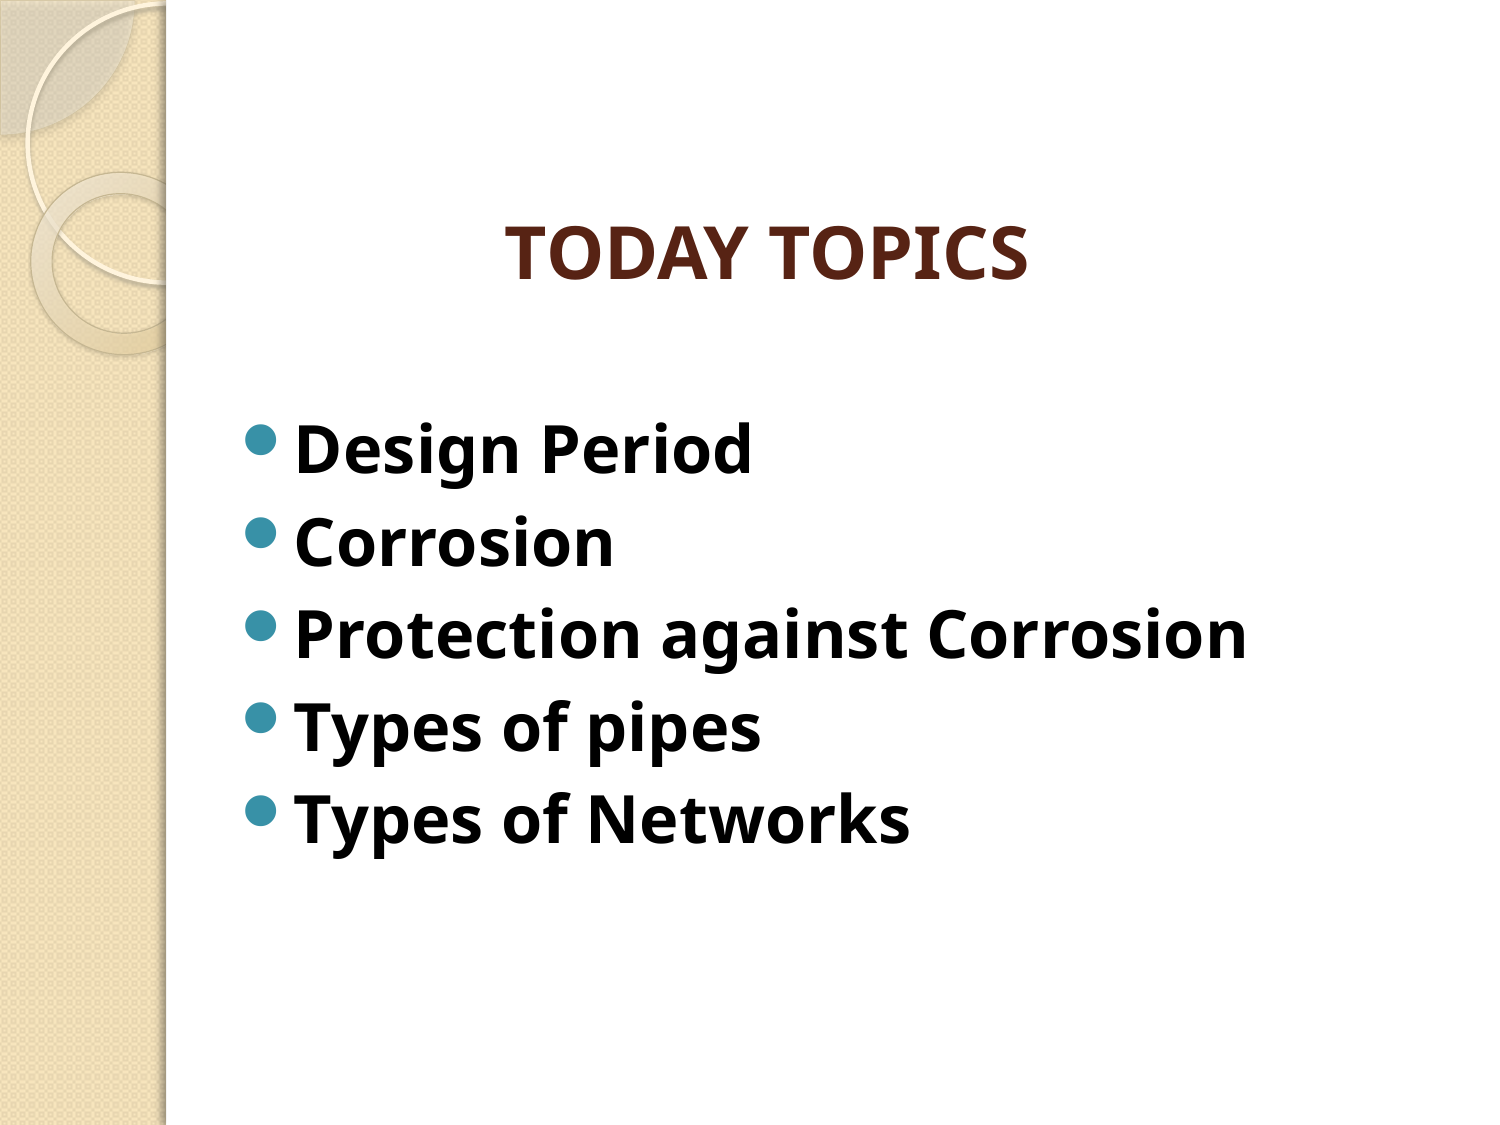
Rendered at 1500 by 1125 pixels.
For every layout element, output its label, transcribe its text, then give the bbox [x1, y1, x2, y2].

list Design Period Corrosion Protection against Corrosion Types of pipes Types of Networks [212, 399, 1443, 1025]
text_box TODAY TOPICS [152, 199, 1383, 302]
text_box [224, 75, 1455, 863]
